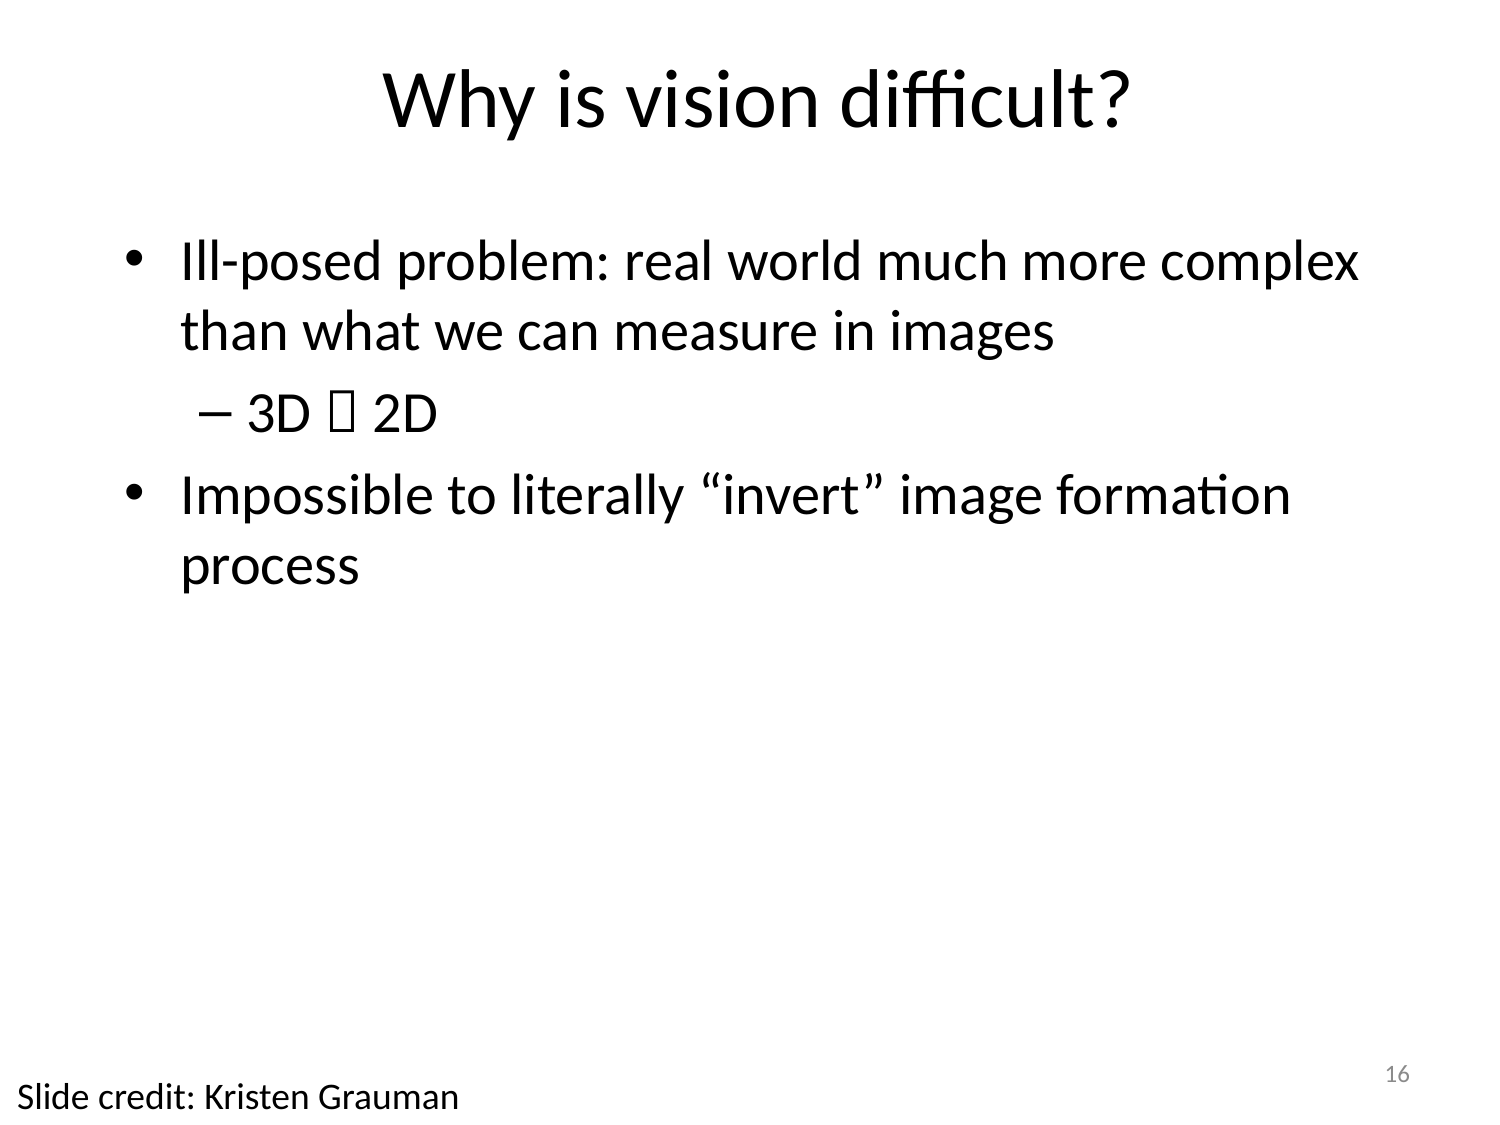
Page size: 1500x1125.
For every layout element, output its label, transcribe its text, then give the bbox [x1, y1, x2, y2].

title Why is vision difficult? [121, 0, 1397, 188]
slide_number 16 [1074, 1042, 1425, 1103]
text_box Slide credit: Kristen Grauman [2, 1064, 476, 1125]
list Ill-posed problem: real world much more complex than what we can measure in images 3D  2D Impossible to literally “invert” image formation process [109, 215, 1385, 891]
